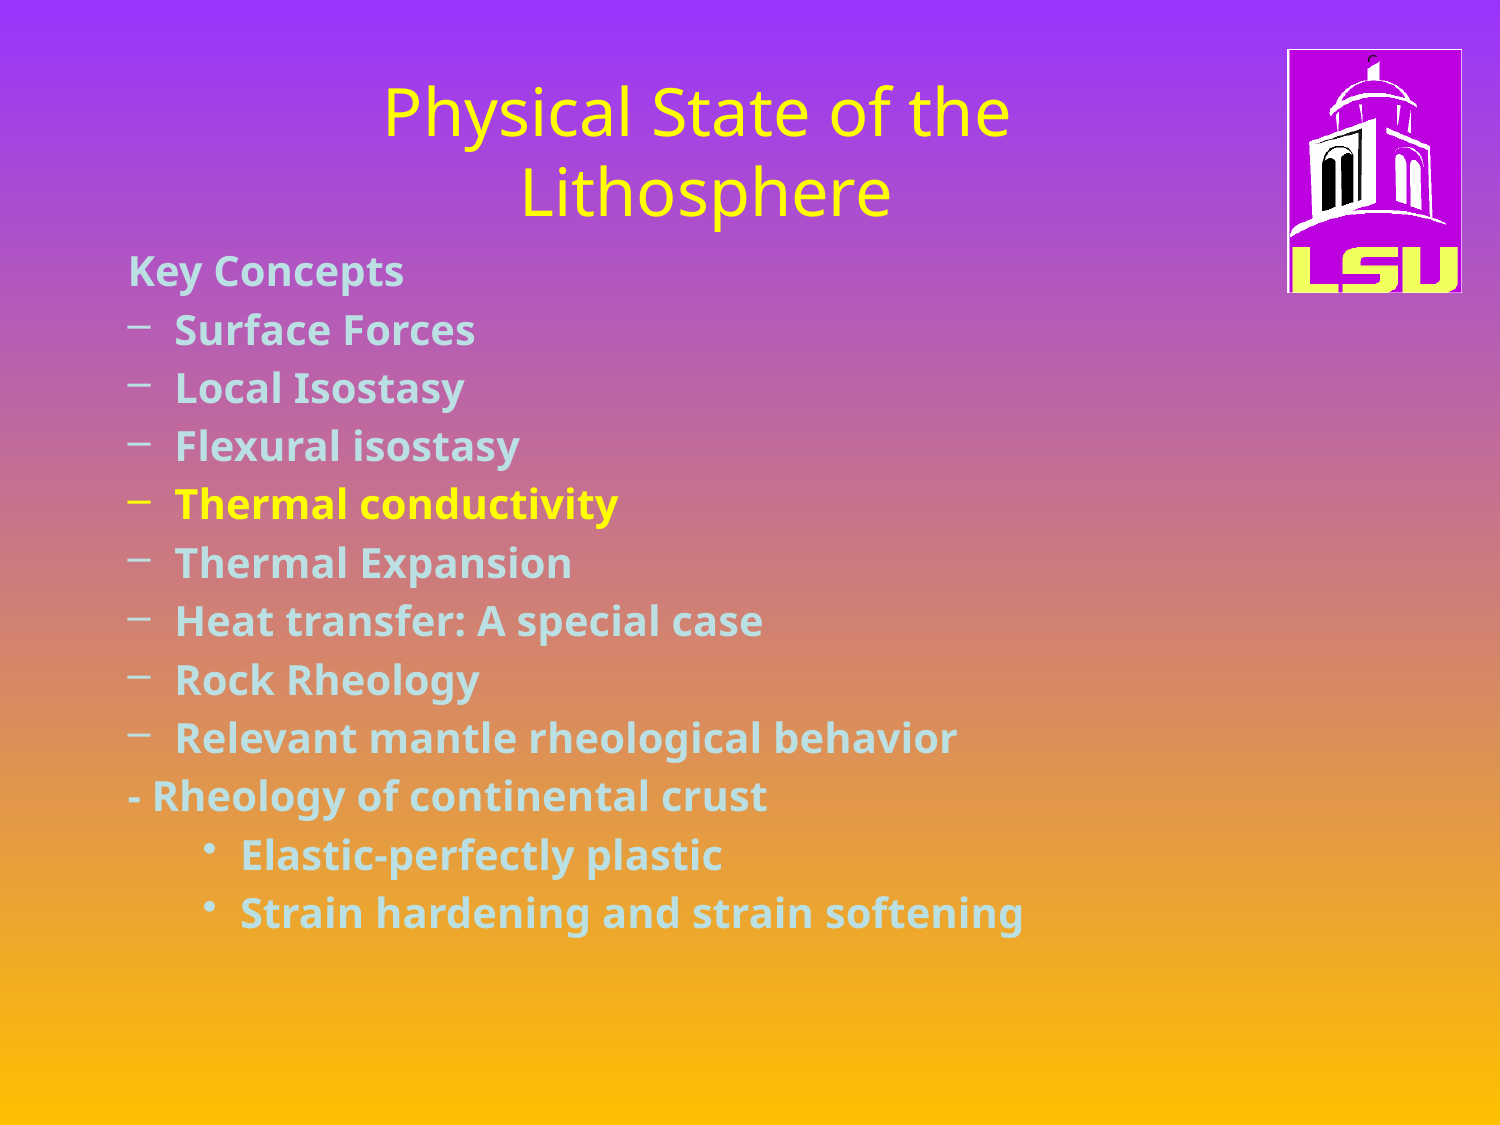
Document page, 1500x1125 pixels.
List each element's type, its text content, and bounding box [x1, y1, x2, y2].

title Physical State of the Lithosphere [287, 0, 1126, 237]
text_box = [1462, 49, 1467, 66]
picture [1287, 49, 1462, 293]
text_box [1464, 57, 1468, 70]
text_box = [1281, 47, 1461, 66]
list Key Concepts Surface Forces Local Isostasy Flexural isostasy Thermal conductivity Thermal Expansion Heat transfer: A special case Rock Rheology Relevant mantle rheological behavior - Rheology of continental crust Elastic-perfectly plastic Strain hardening and strain softening [37, 237, 1388, 981]
